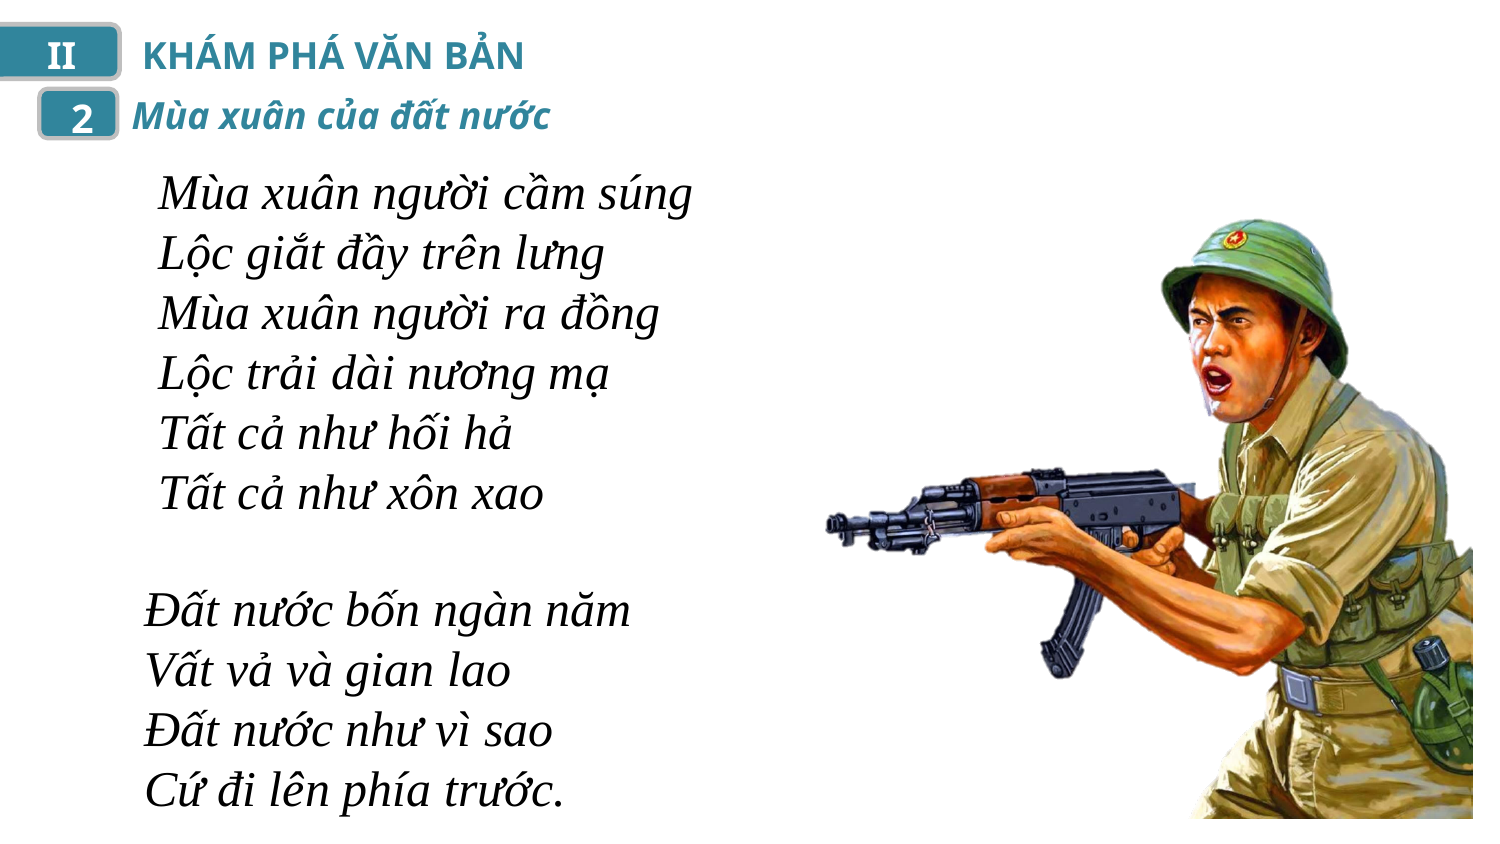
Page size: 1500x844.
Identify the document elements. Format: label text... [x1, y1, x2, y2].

text_box Đất nước bốn ngàn năm Vất vả và gian lao Đất nước như vì sao Cứ đi lên phía trước. [144, 576, 494, 817]
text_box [39, 85, 751, 151]
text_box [0, 24, 605, 86]
text_box Mùa xuân người cầm súng Lộc giắt đầy trên lưng Mùa xuân người ra đồng Lộc trải dài nương mạ Tất cả như hối hả Tất cả như xôn xao [143, 152, 857, 528]
picture [499, 194, 1473, 819]
